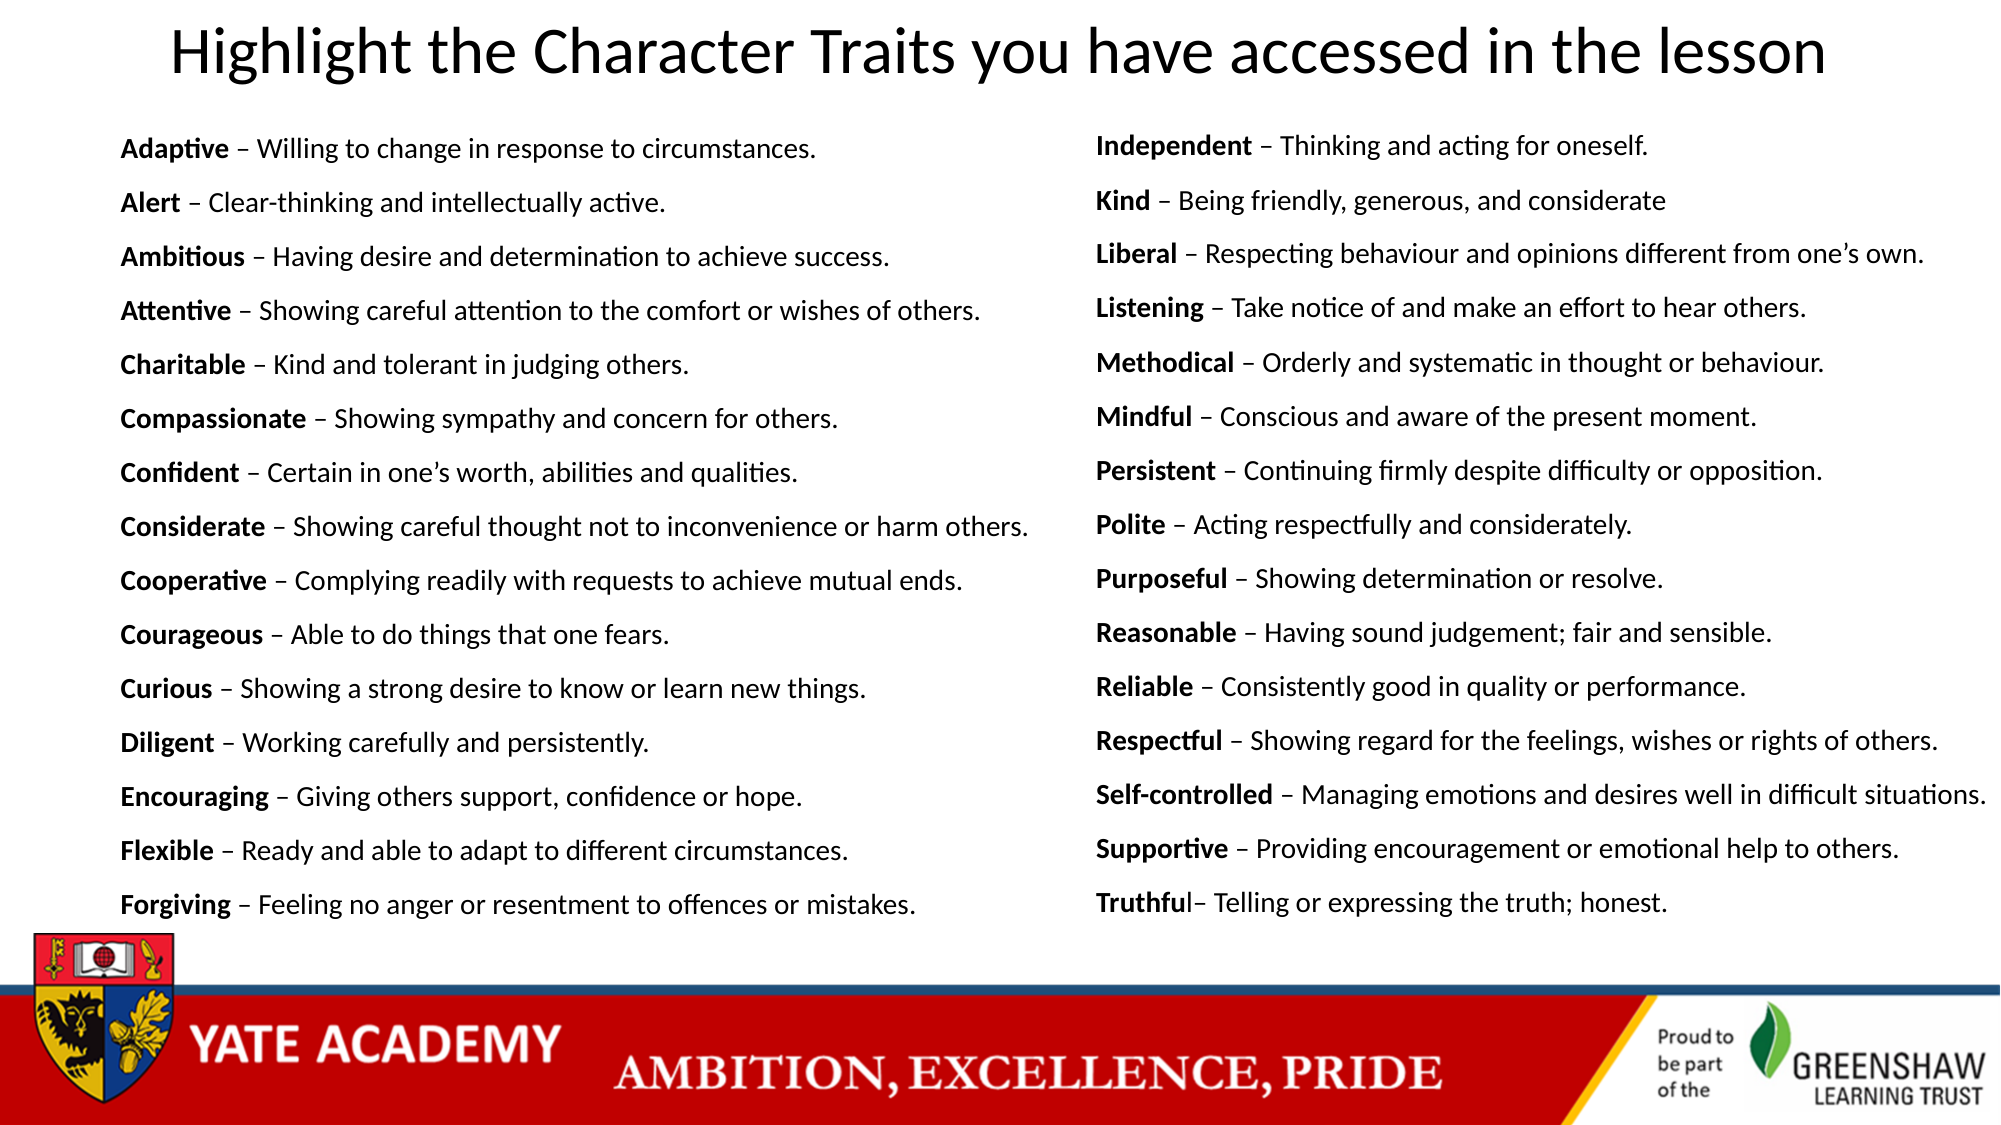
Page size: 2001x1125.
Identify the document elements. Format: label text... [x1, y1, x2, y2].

text_box Adaptive – Willing to change in response to circumstances. Alert – Clear-thinking and intellectually active. Ambitious – Having desire and determination to achieve success. Attentive – Showing careful attention to the comfort or wishes of others. Charitable – Kind and tolerant in judging others. Compassionate – Showing sympathy and concern for others. Confident – Certain in one’s worth, abilities and qualities. Considerate – Showing careful thought not to inconvenience or harm others. Cooperative – Complying readily with requests to achieve mutual ends. Courageous – Able to do things that one fears. Curious – Showing a strong desire to know or learn new things. Diligent – Working carefully and persistently. Encouraging – Giving others support, confidence or hope. Flexible – Ready and able to adapt to different circumstances. Forgiving – Feeling no anger or resentment to offences or mistakes. [105, 119, 1436, 928]
picture [0, 933, 2001, 1125]
text_box Highlight the Character Traits you have accessed in the lesson [0, 0, 2000, 95]
text_box Independent – Thinking and acting for oneself. Kind – Being friendly, generous, and considerate Liberal – Respecting behaviour and opinions different from one’s own. Listening – Take notice of and make an effort to hear others. Methodical – Orderly and systematic in thought or behaviour. Mindful – Conscious and aware of the present moment. Persistent – Continuing firmly despite difficulty or opposition. Polite – Acting respectfully and considerately. Purposeful – Showing determination or resolve. Reasonable – Having sound judgement; fair and sensible. Reliable – Consistently good in quality or performance. Respectful – Showing regard for the feelings, wishes or rights of others. Self-controlled – Managing emotions and desires well in difficult situations. Supportive – Providing encouragement or emotional help to others. Truthful– Telling or expressing the truth; honest. [1081, 116, 2000, 926]
